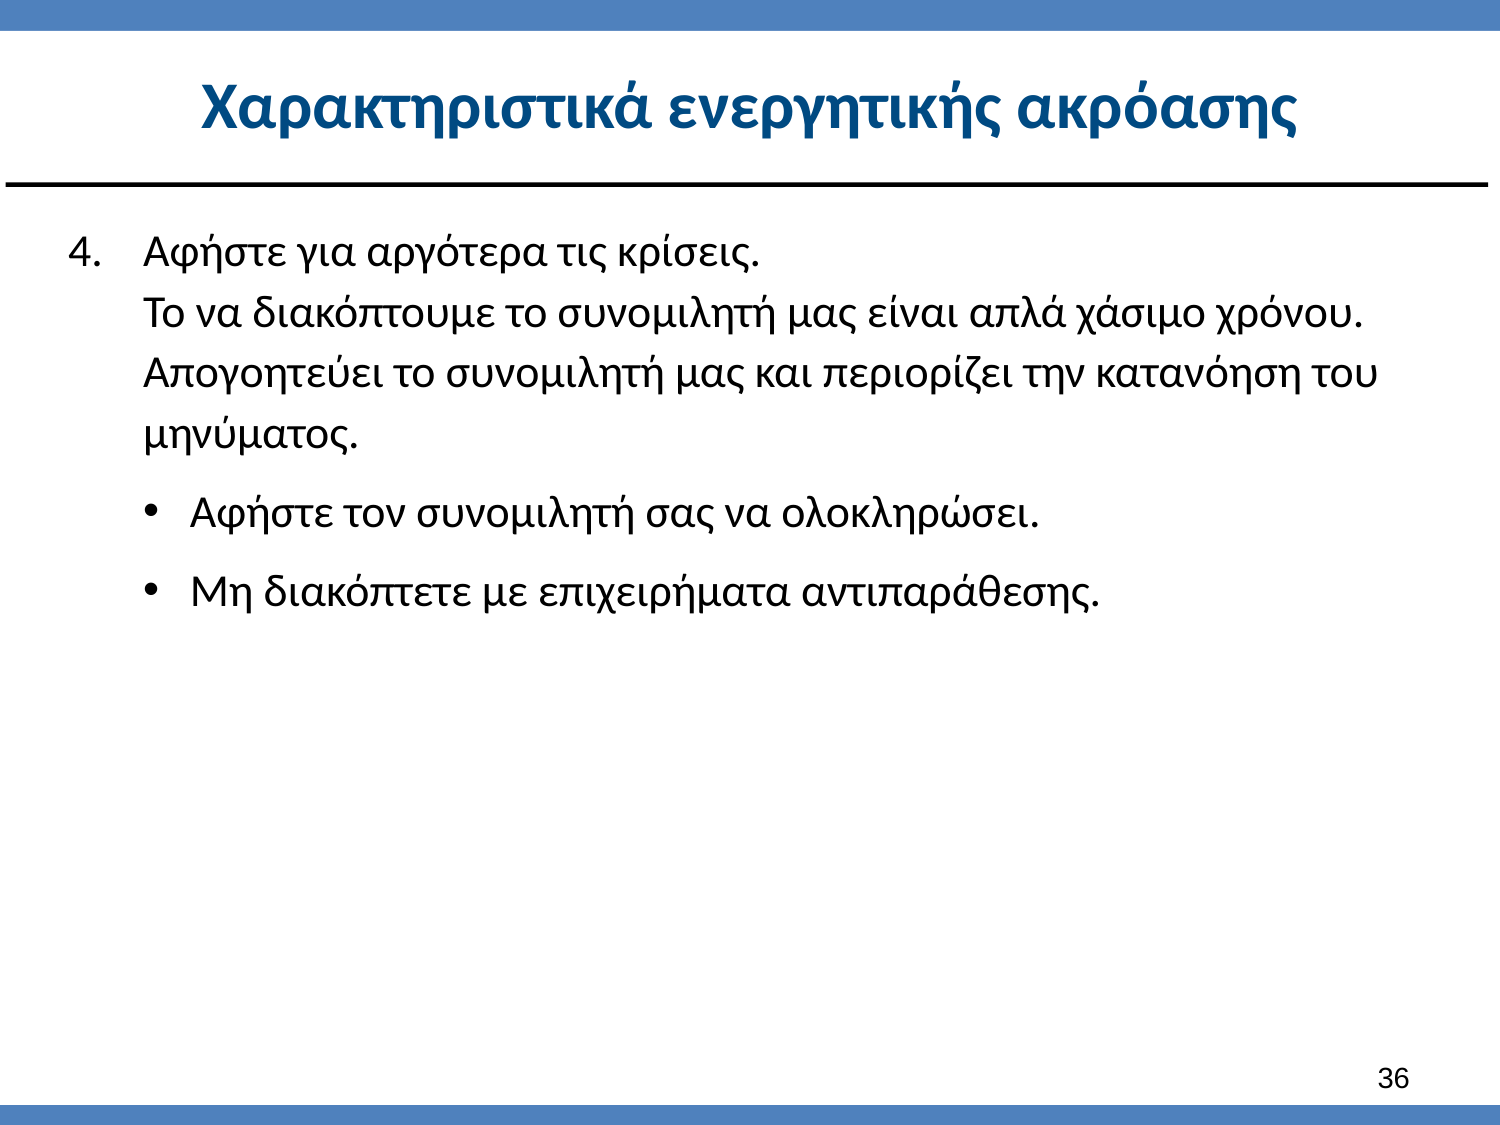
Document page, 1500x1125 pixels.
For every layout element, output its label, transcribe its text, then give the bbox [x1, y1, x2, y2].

list Αφήστε για αργότερα τις κρίσεις. Το να διακόπτουμε το συνομιλητή μας είναι απλά χάσιμο χρόνου. Απογοητεύει το συνομιλητή μας και περιορίζει την κατανόηση του μηνύματος. Αφήστε τον συνομιλητή σας να ολοκληρώσει. Μη διακόπτετε με επιχειρήματα αντιπαράθεσης. [53, 208, 1424, 1059]
slide_number 35 [1074, 1051, 1426, 1095]
title Χαρακτηριστικά ενεργητικής ακρόασης [0, 30, 1500, 173]
